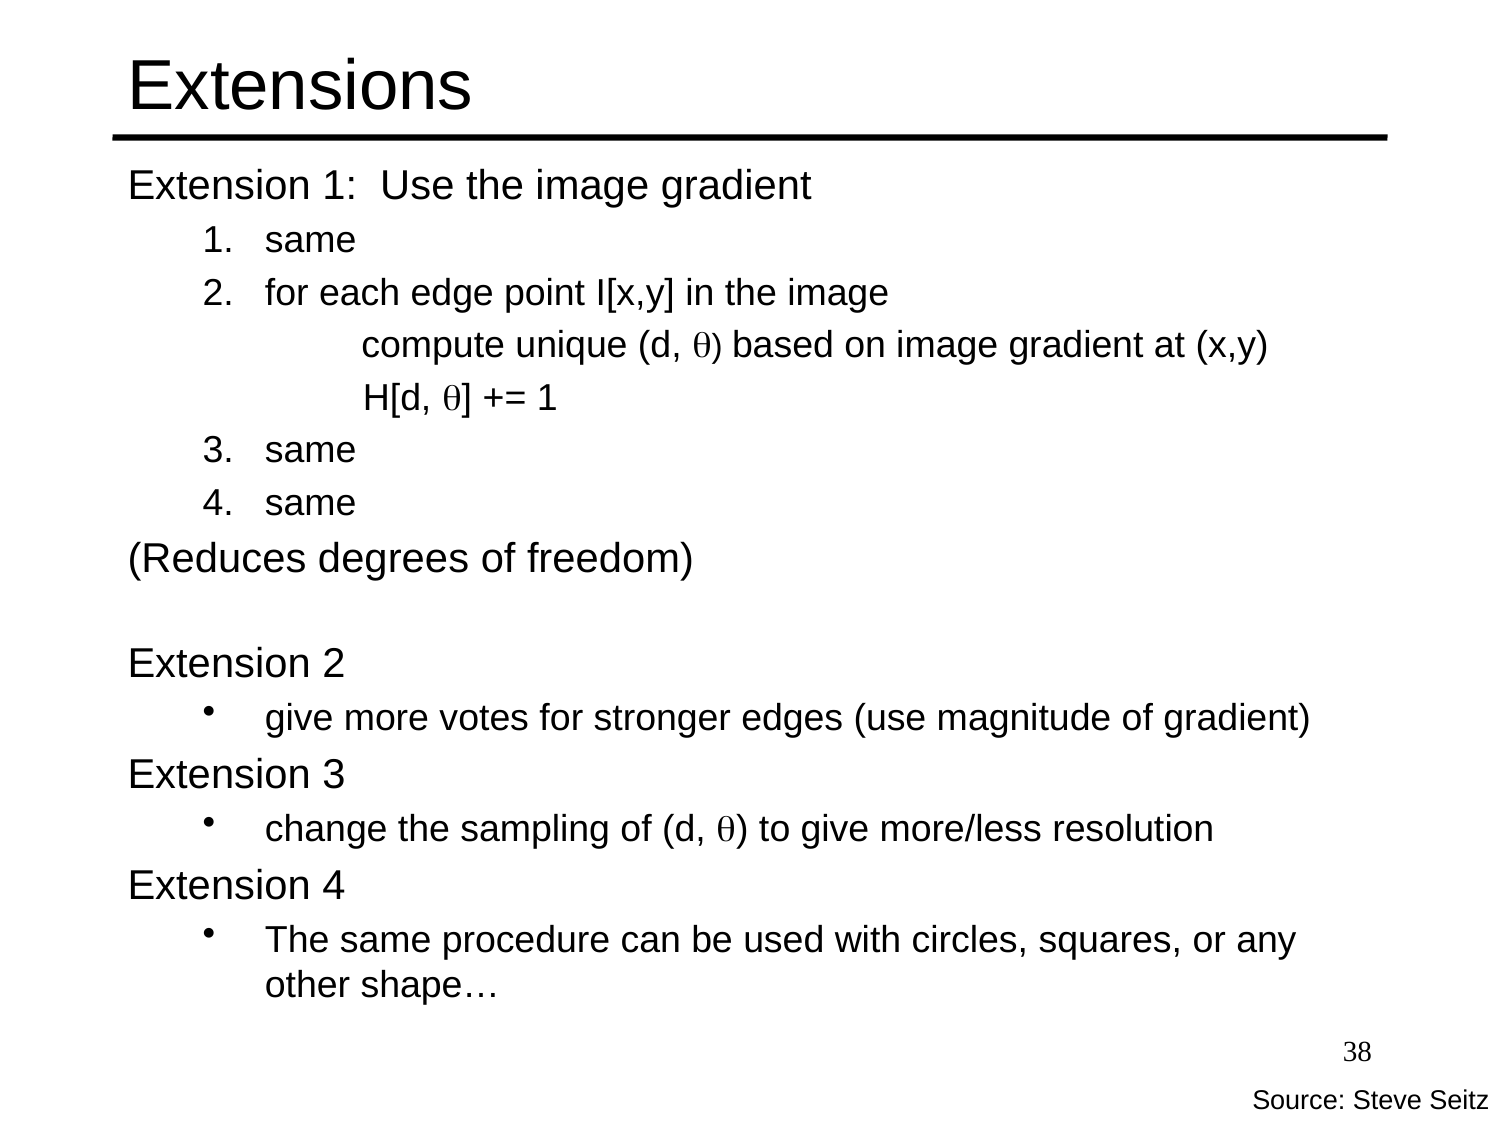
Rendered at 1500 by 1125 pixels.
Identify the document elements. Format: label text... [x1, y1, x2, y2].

title Extensions [112, 12, 1388, 149]
list Extension 1: Use the image gradient same for each edge point I[x,y] in the image compute unique (d, ) based on image gradient at (x,y) H[d, ] += 1 same same (Reduces degrees of freedom) Extension 2 give more votes for stronger edges (use magnitude of gradient) Extension 3 change the sampling of (d, ) to give more/less resolution Extension 4 The same procedure can be used with circles, squares, or any other shape… [112, 149, 1388, 1051]
text_box Source: Steve Seitz [1237, 1074, 1500, 1123]
slide_number 38 [1074, 1024, 1388, 1101]
